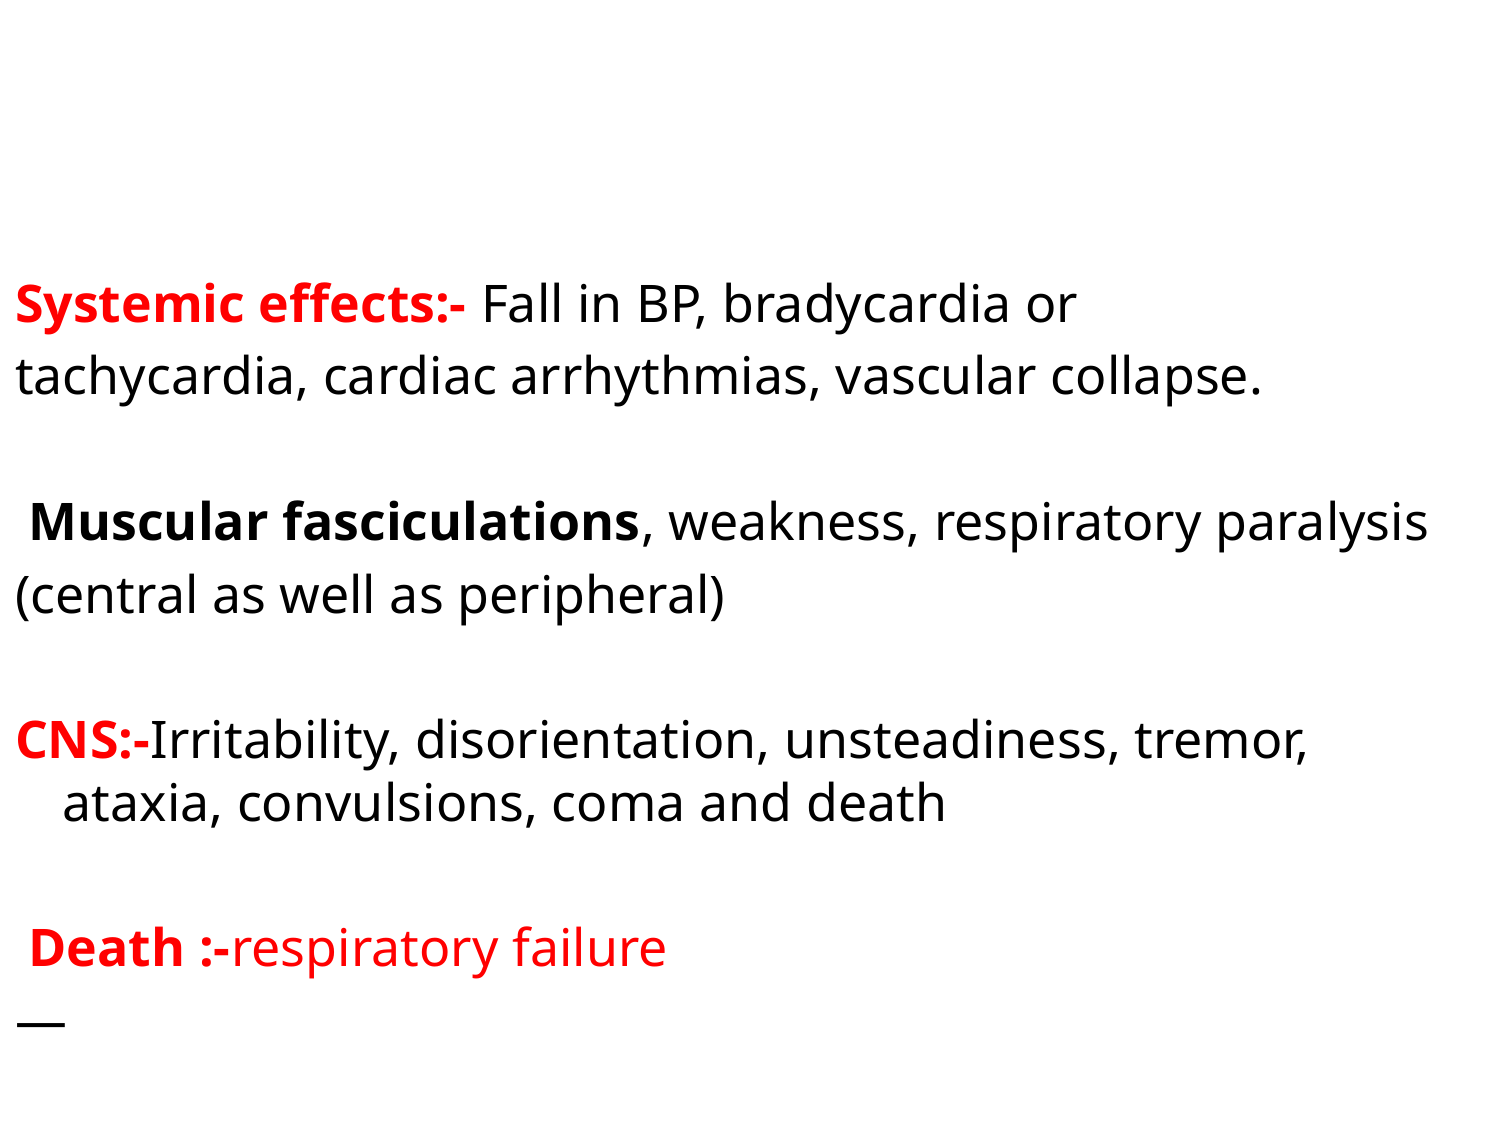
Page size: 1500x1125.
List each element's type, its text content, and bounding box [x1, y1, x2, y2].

list Systemic effects:- Fall in BP, bradycardia or tachycardia, cardiac arrhythmias, vascular collapse. Muscular fasciculations, weakness, respiratory paralysis (central as well as peripheral) CNS:-Irritability, disorientation, unsteadiness, tremor, ataxia, convulsions, coma and death Death :-respiratory failure — [0, 262, 1450, 1088]
